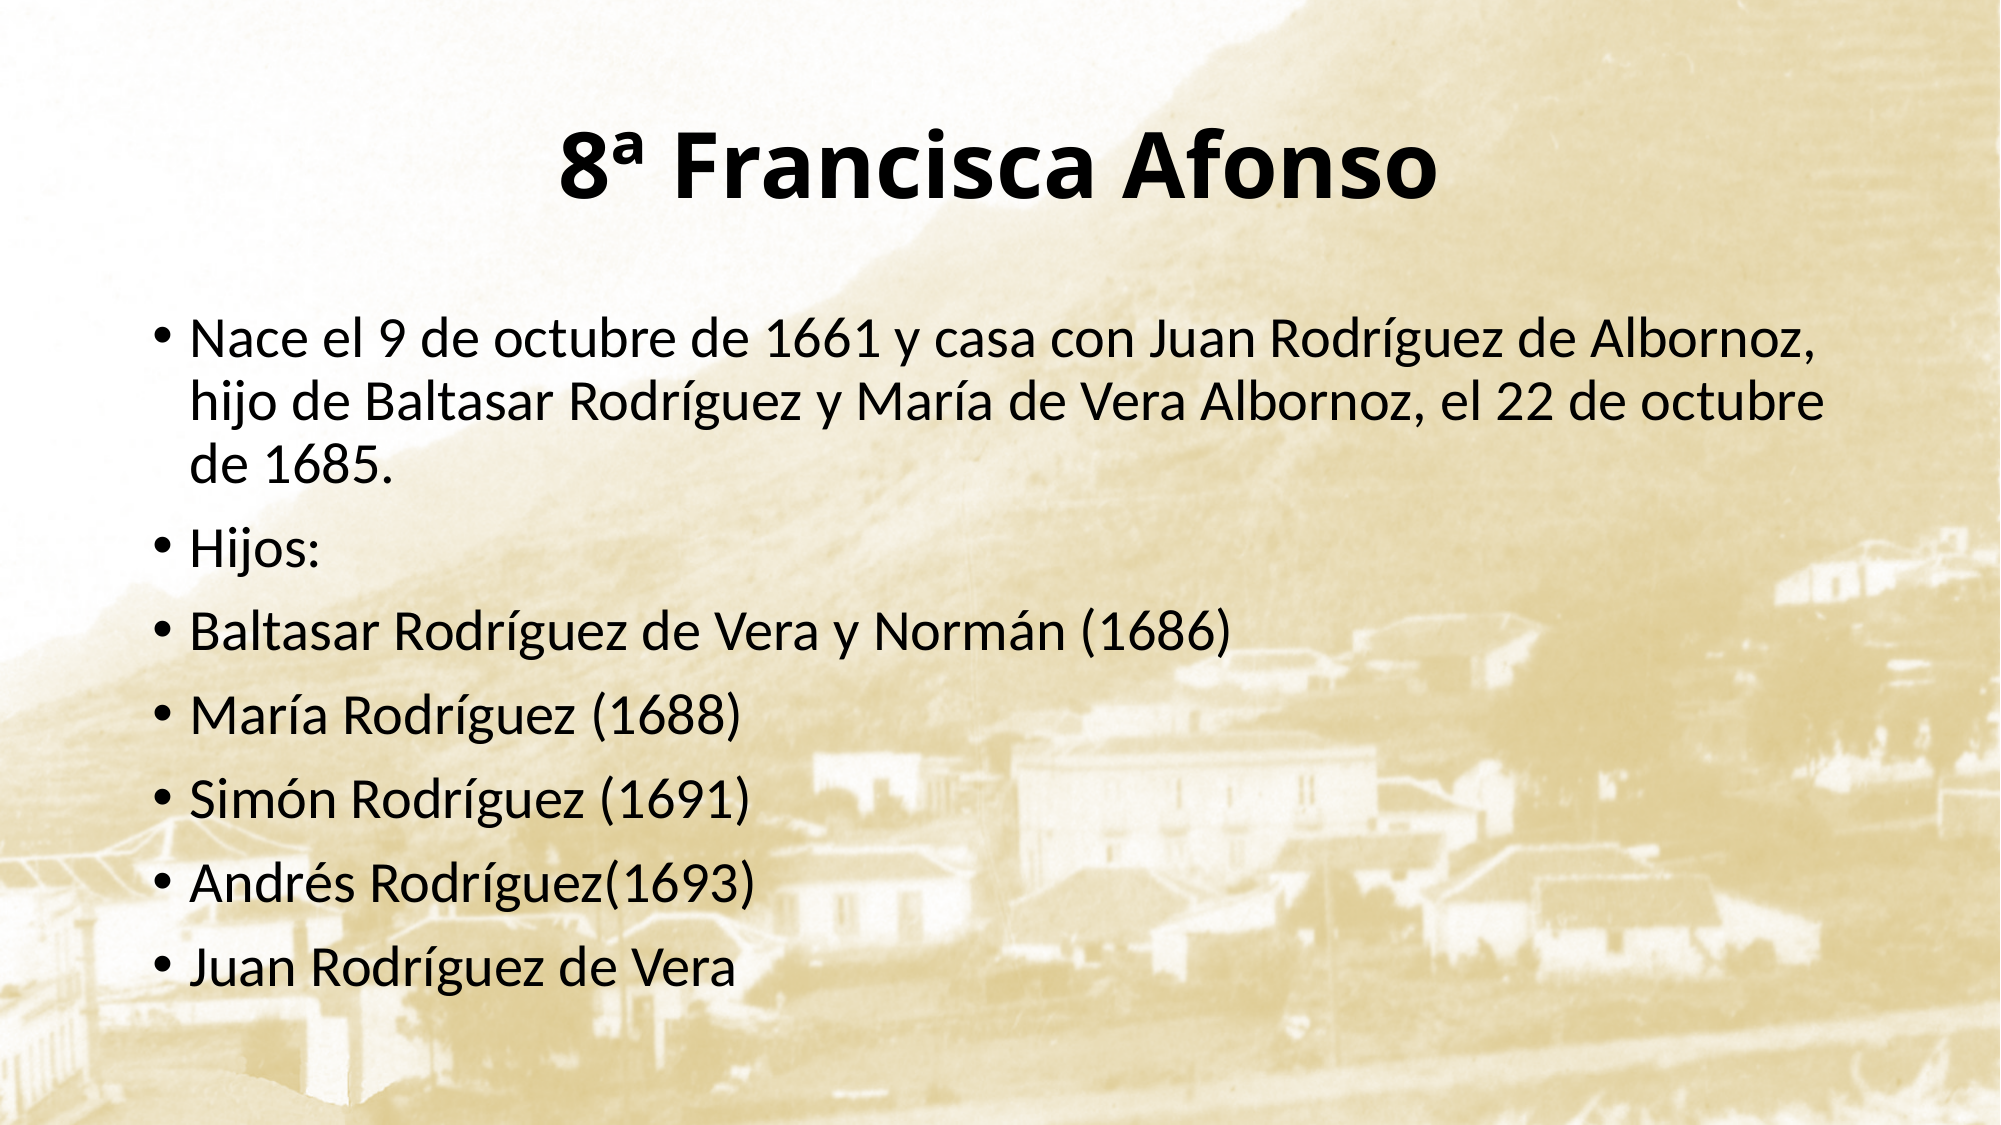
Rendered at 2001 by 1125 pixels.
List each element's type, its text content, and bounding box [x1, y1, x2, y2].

title 8ª Francisca Afonso [137, 59, 1863, 278]
list Nace el 9 de octubre de 1661 y casa con Juan Rodríguez de Albornoz, hijo de Baltasar Rodríguez y María de Vera Albornoz, el 22 de octubre de 1685. Hijos: Baltasar Rodríguez de Vera y Normán (1686) María Rodríguez (1688) Simón Rodríguez (1691) Andrés Rodríguez(1693) Juan Rodríguez de Vera [137, 299, 1863, 1014]
